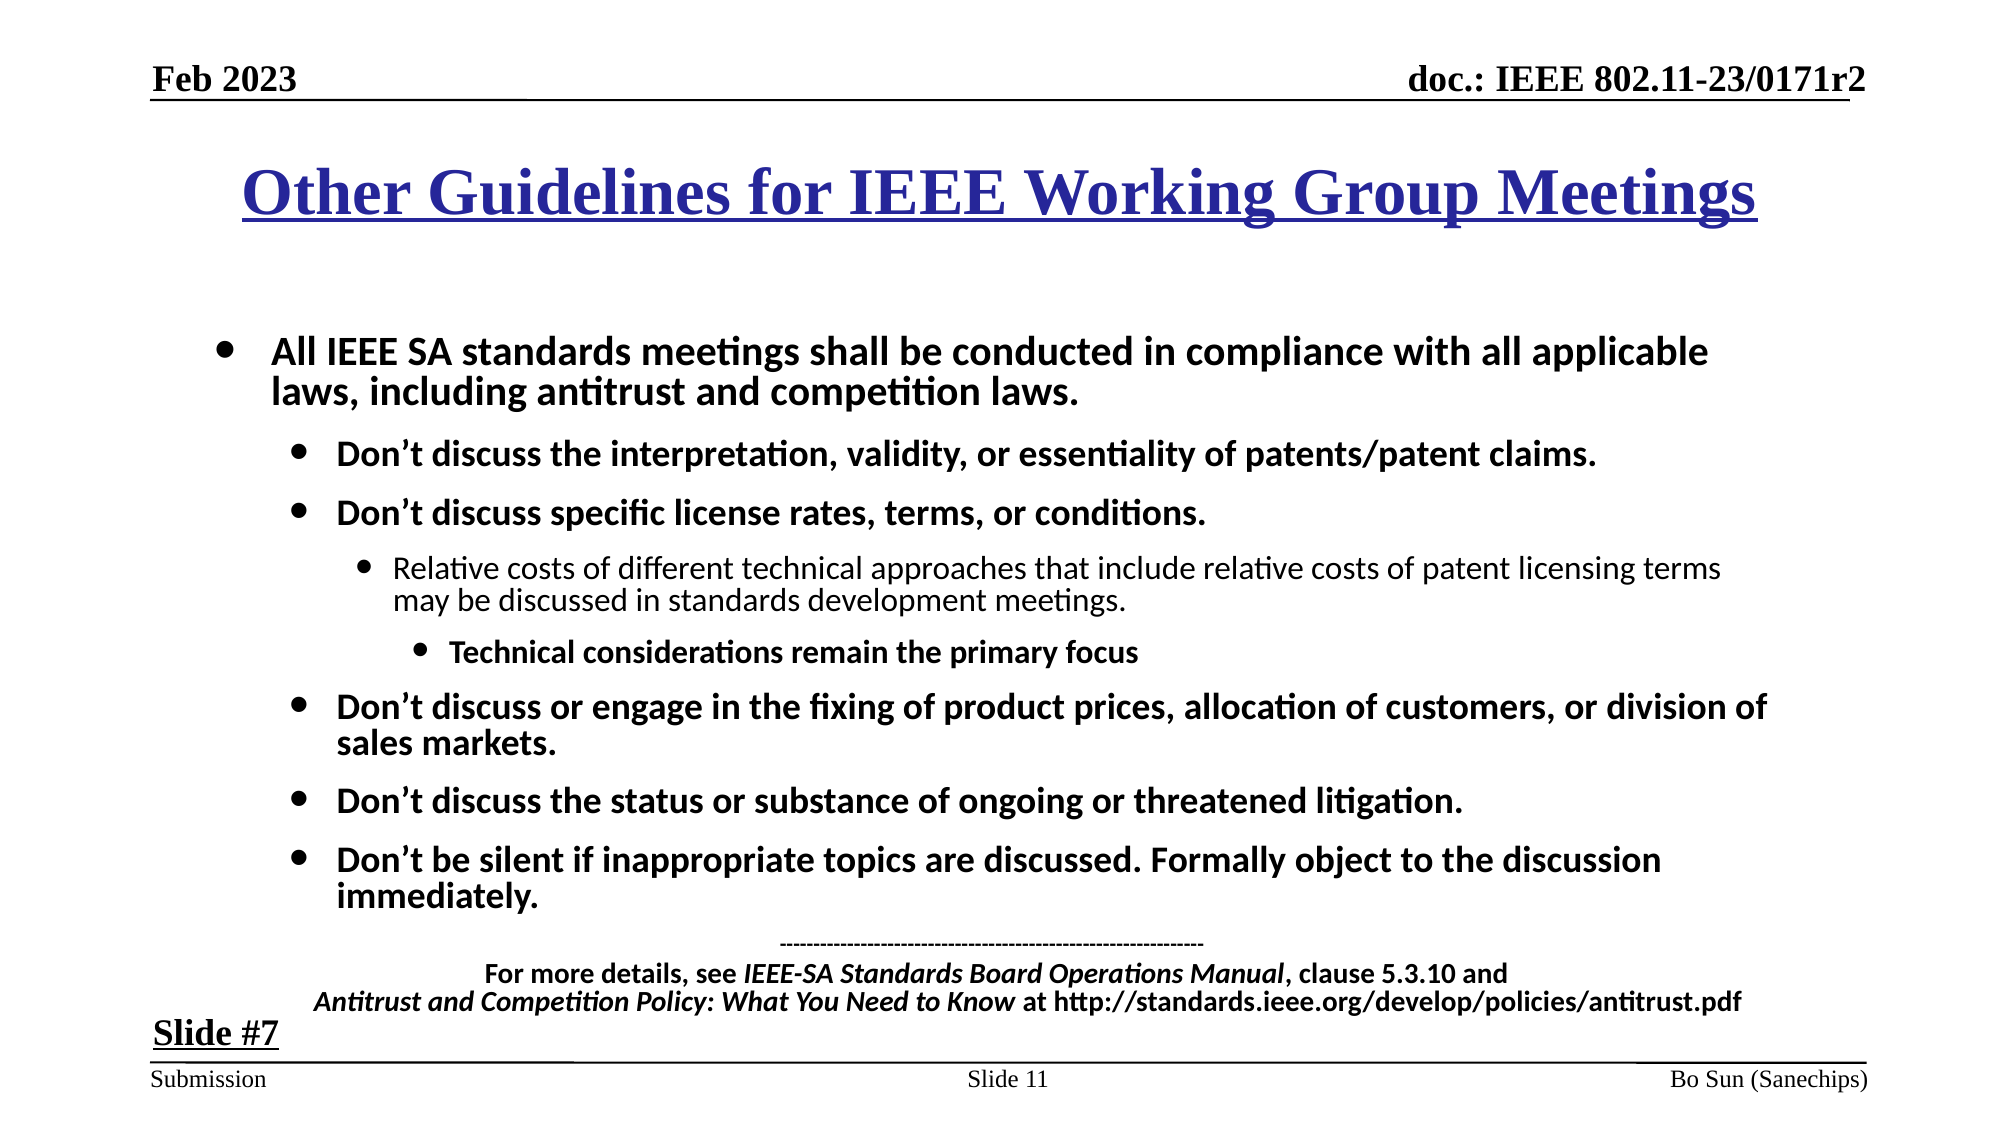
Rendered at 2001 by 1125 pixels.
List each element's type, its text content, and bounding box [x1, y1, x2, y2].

text_box Other Guidelines for IEEE Working Group Meetings [200, 100, 1800, 276]
text_box All IEEE SA standards meetings shall be conducted in compliance with all applicable laws, including antitrust and competition laws. Don’t discuss the interpretation, validity, or essentiality of patents/patent claims. Don’t discuss specific license rates, terms, or conditions. Relative costs of different technical approaches that include relative costs of patent licensing terms may be discussed in standards development meetings. Technical considerations remain the primary focus Don’t discuss or engage in the fixing of product prices, allocation of customers, or division of sales markets. Don’t discuss the status or substance of ongoing or threatened litigation. Don’t be silent if inappropriate topics are discussed. Formally object to the discussion immediately. --------------------------------------------------------------- For more details, see IEEE-SA Standards Board Operations Manual, clause 5.3.10 and Antitrust and Competition Policy: What You Need to Know at http://standards.ieee.org/develop/policies/antitrust.pdf [200, 300, 1800, 1050]
text_box Slide #7 [138, 1000, 295, 1061]
footer Bo Sun (Sanechips) [1171, 1061, 1869, 1093]
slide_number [152, 54, 563, 100]
slide_number Slide 11 [949, 1061, 1067, 1123]
